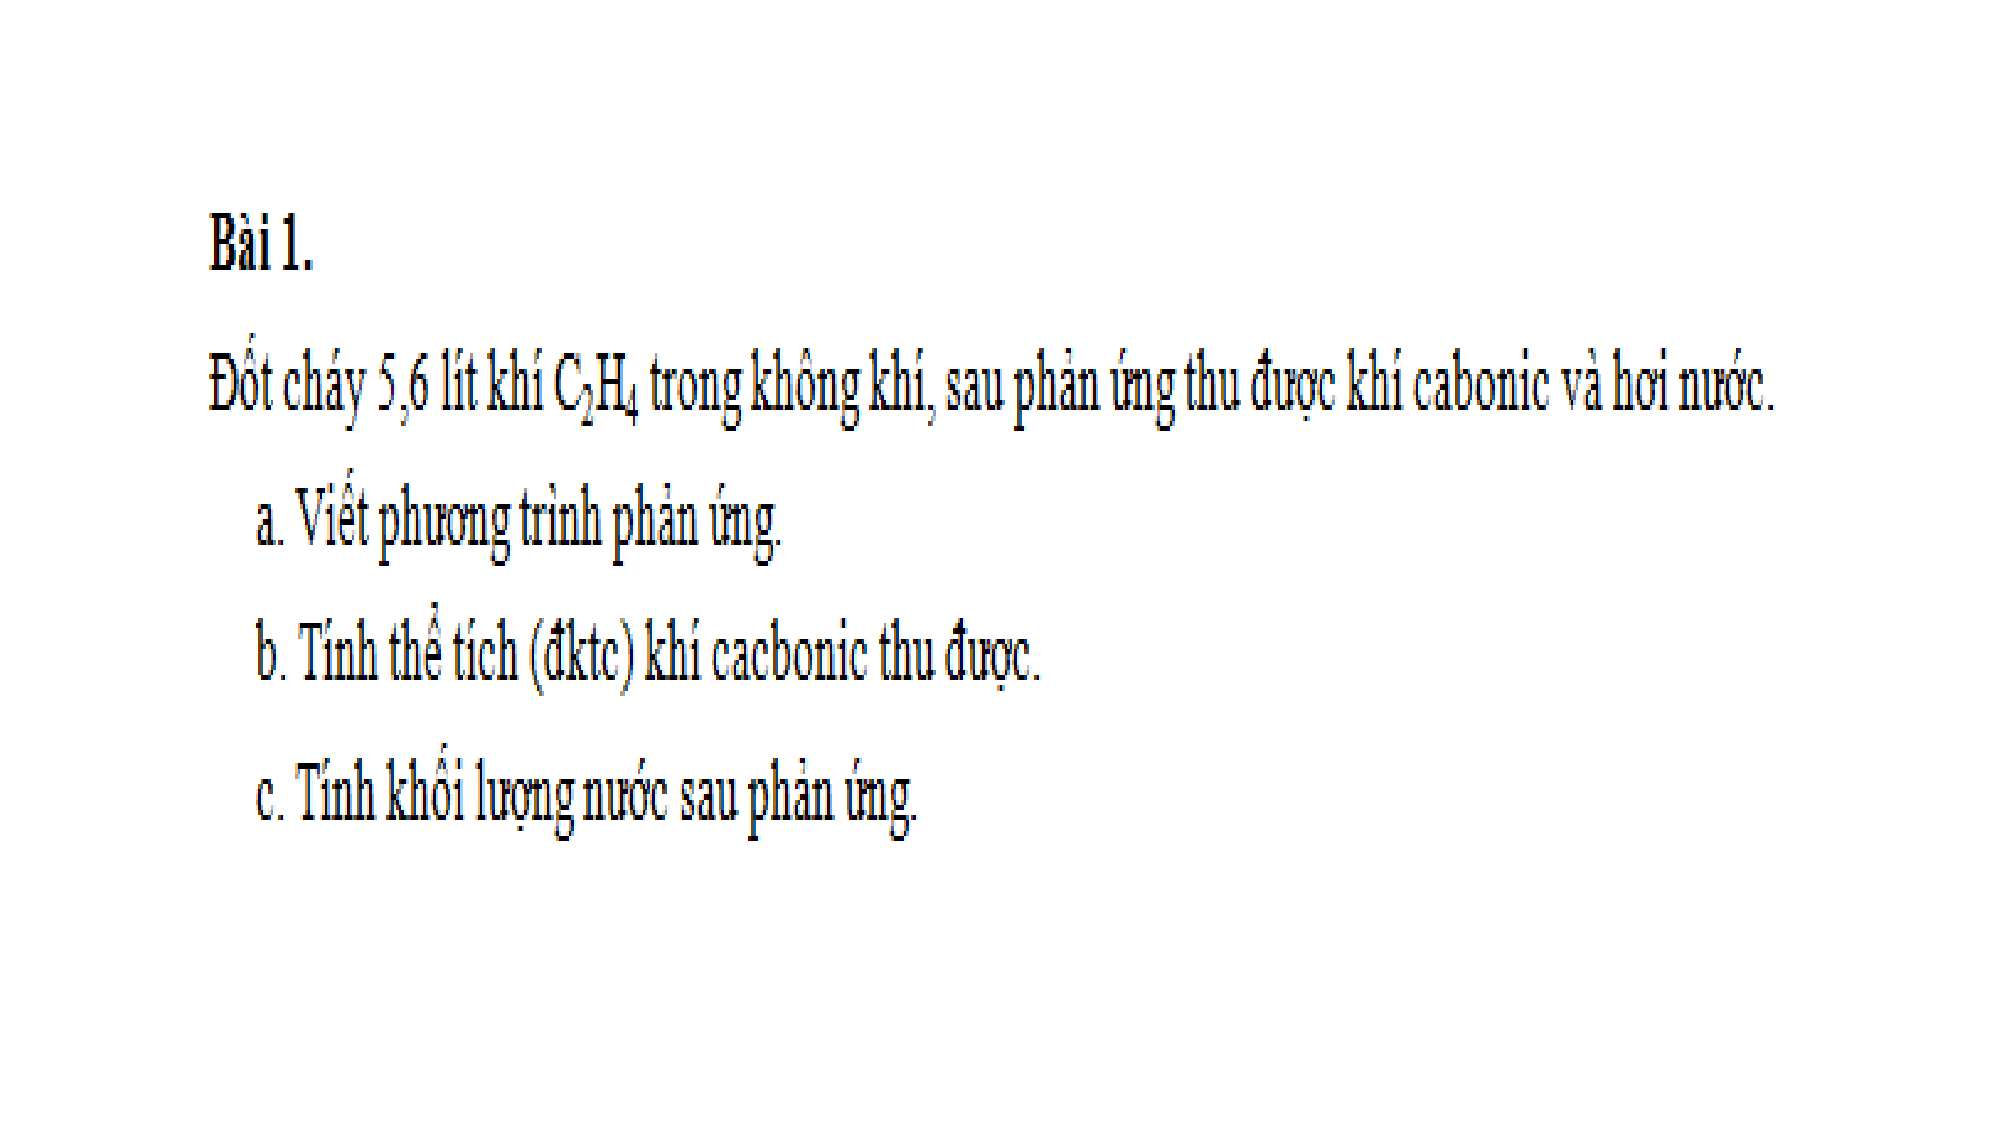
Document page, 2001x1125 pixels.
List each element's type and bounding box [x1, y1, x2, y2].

picture [185, 167, 2000, 878]
